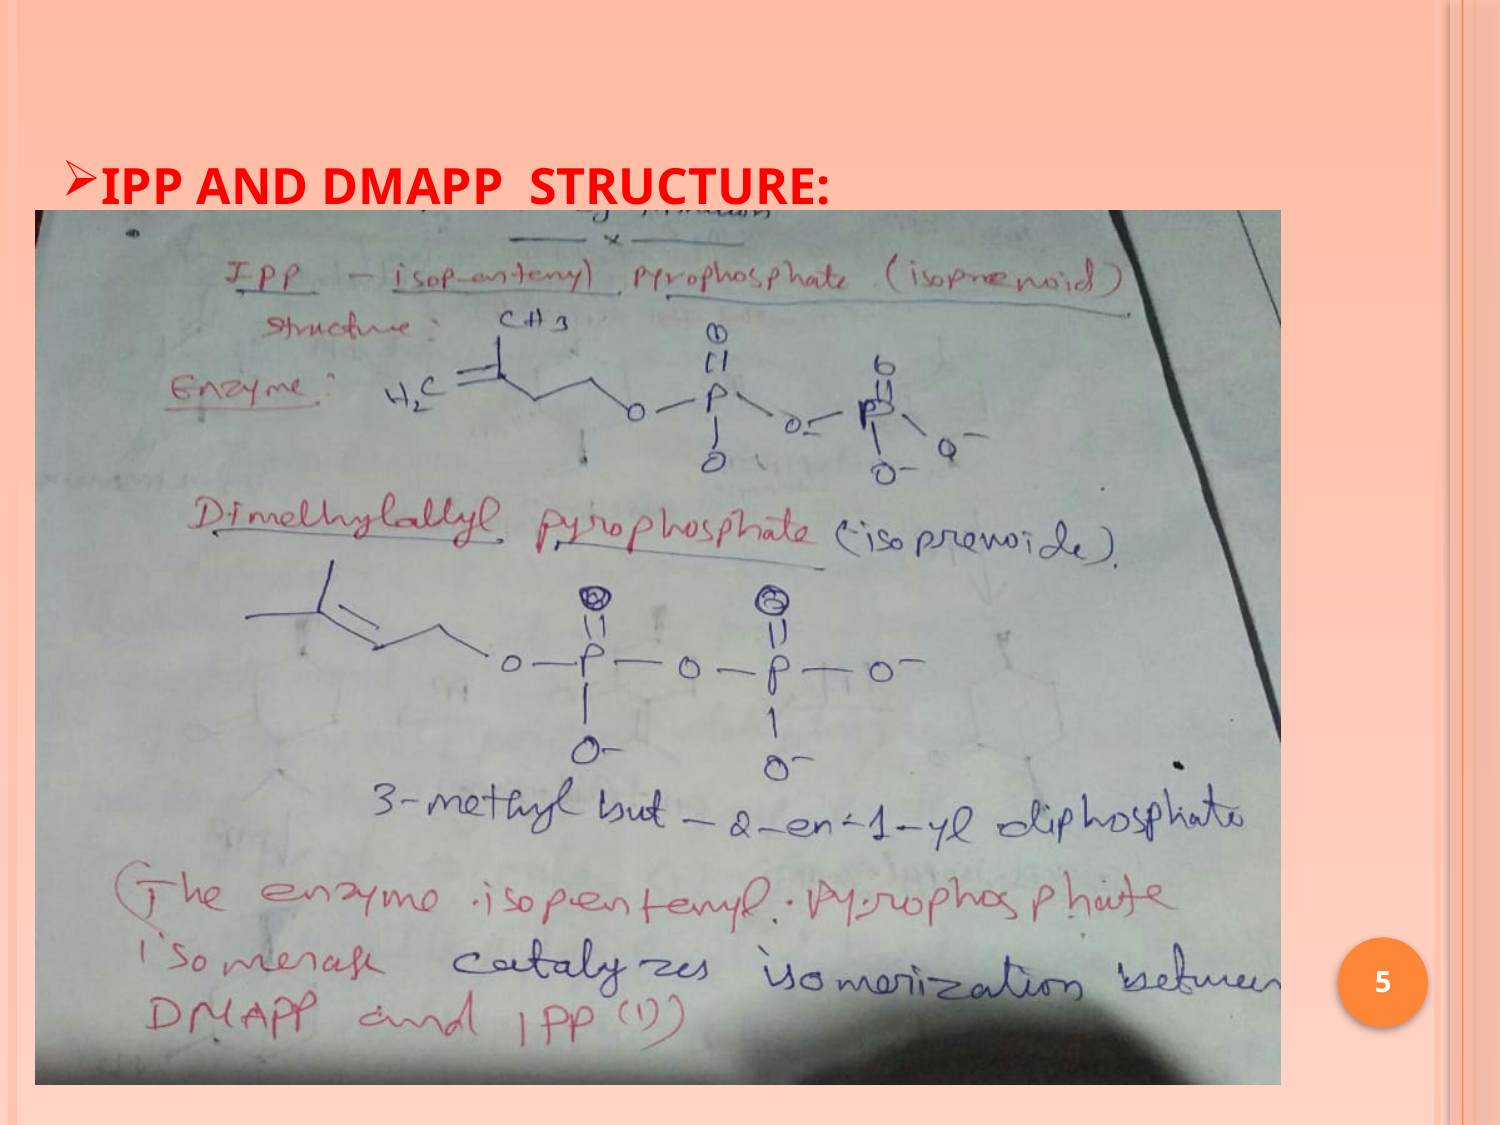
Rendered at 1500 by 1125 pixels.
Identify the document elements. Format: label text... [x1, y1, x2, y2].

picture [34, 210, 1281, 1086]
text_box IPP AND DMAPP STRUCTURE: [46, 117, 1442, 222]
slide_number 5 [1333, 940, 1434, 1027]
